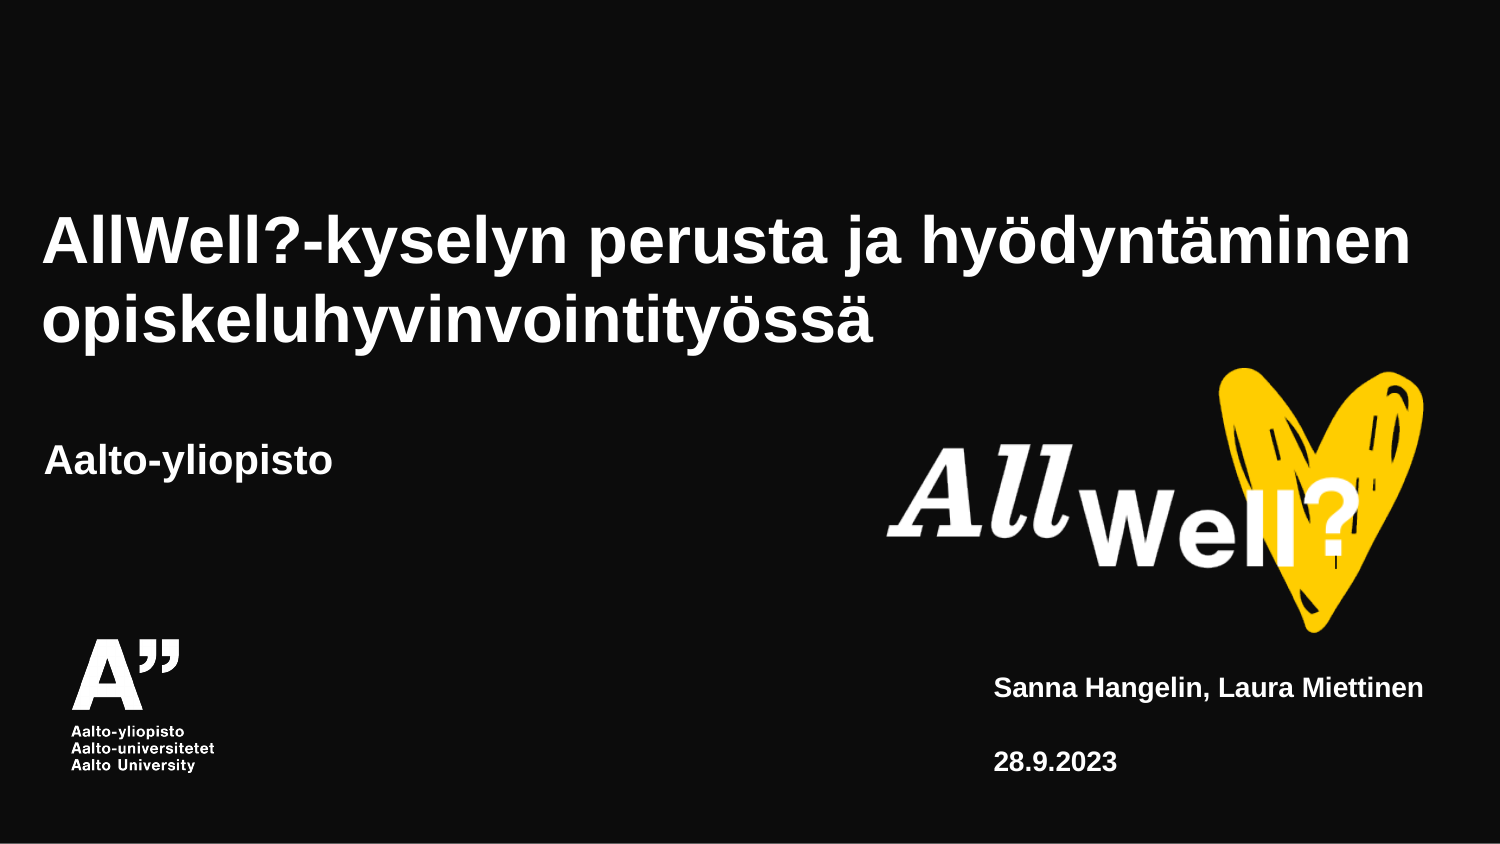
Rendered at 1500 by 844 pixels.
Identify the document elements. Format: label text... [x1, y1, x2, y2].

picture [0, 568, 285, 844]
list Sanna Hangelin, Laura Miettinen [978, 665, 1500, 714]
text_box Aalto-yliopisto [28, 430, 664, 554]
list 28.9.2023 [978, 739, 1383, 789]
picture [848, 339, 1441, 666]
list AllWell?-kyselyn perusta ja hyödyntäminen opiskeluhyvinvointityössä [41, 30, 1429, 480]
